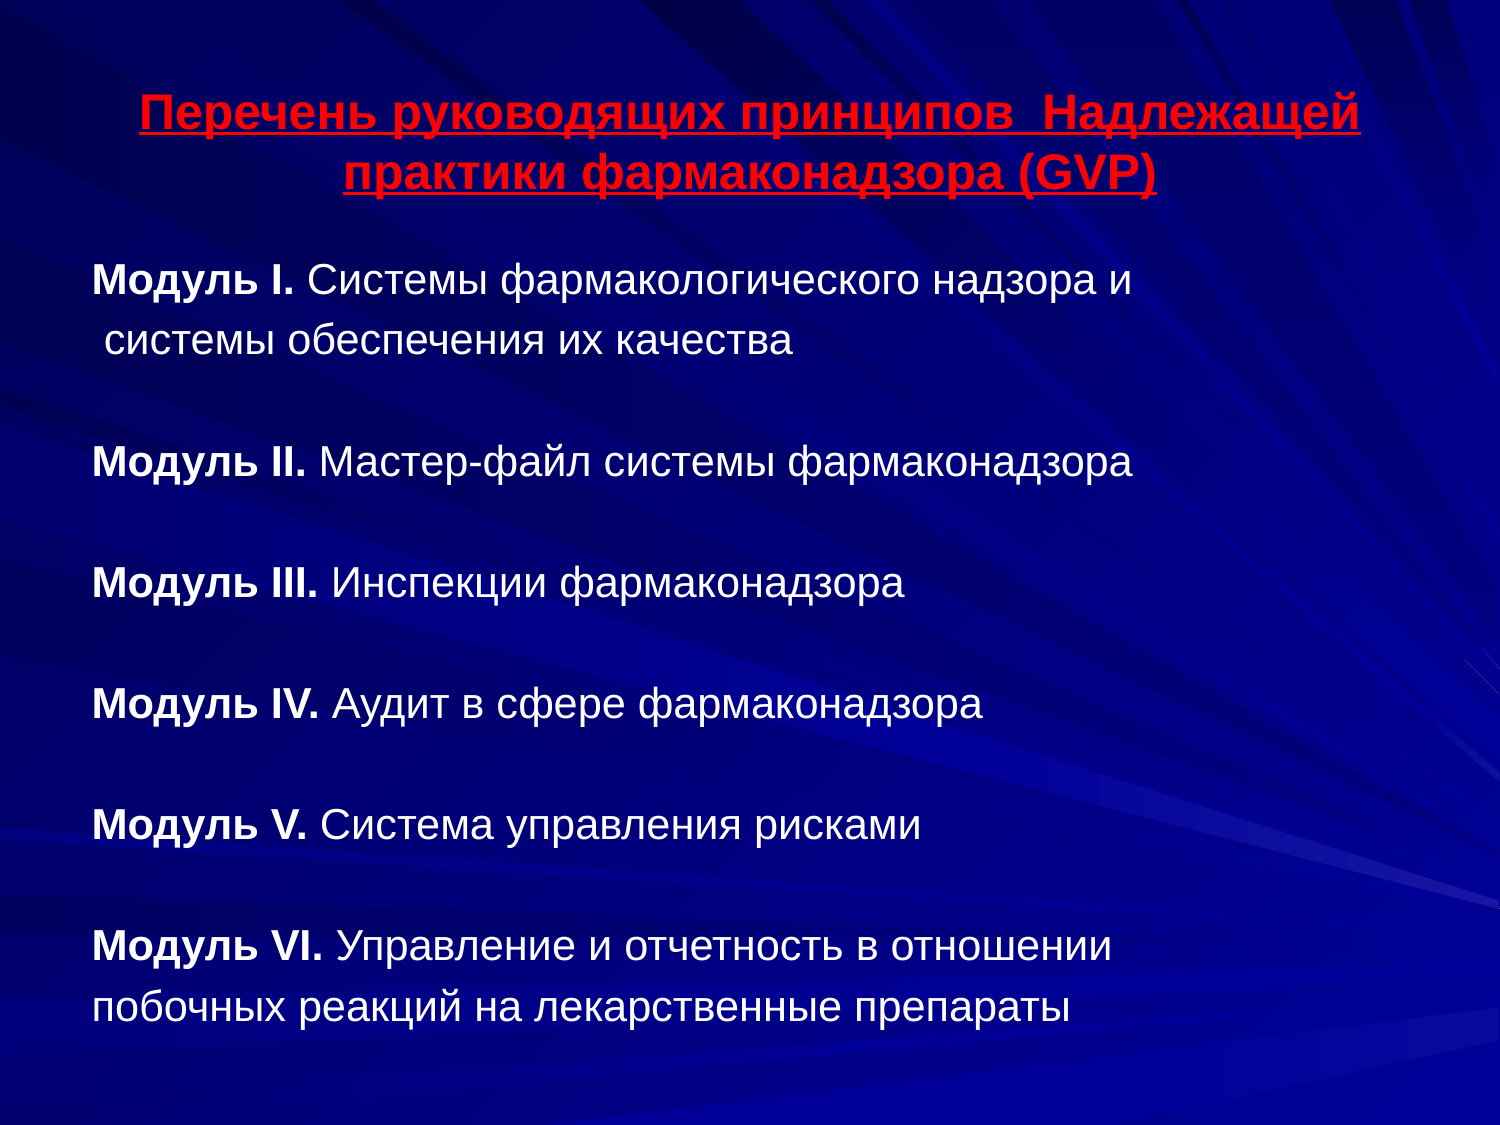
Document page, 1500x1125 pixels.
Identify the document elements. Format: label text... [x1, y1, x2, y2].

title Перечень руководящих принципов Надлежащей практики фармаконадзора (GVP) [74, 45, 1426, 234]
list Модуль I. Системы фармакологического надзора и системы обеспечения их качества Модуль II. Мастер-файл системы фармаконадзора Модуль III. Инспекции фармаконадзора Модуль IV. Аудит в сфере фармаконадзора Модуль V. Система управления рисками Модуль VI. Управление и отчетность в отношении побочных реакций на лекарственные препараты [76, 243, 1427, 1042]
